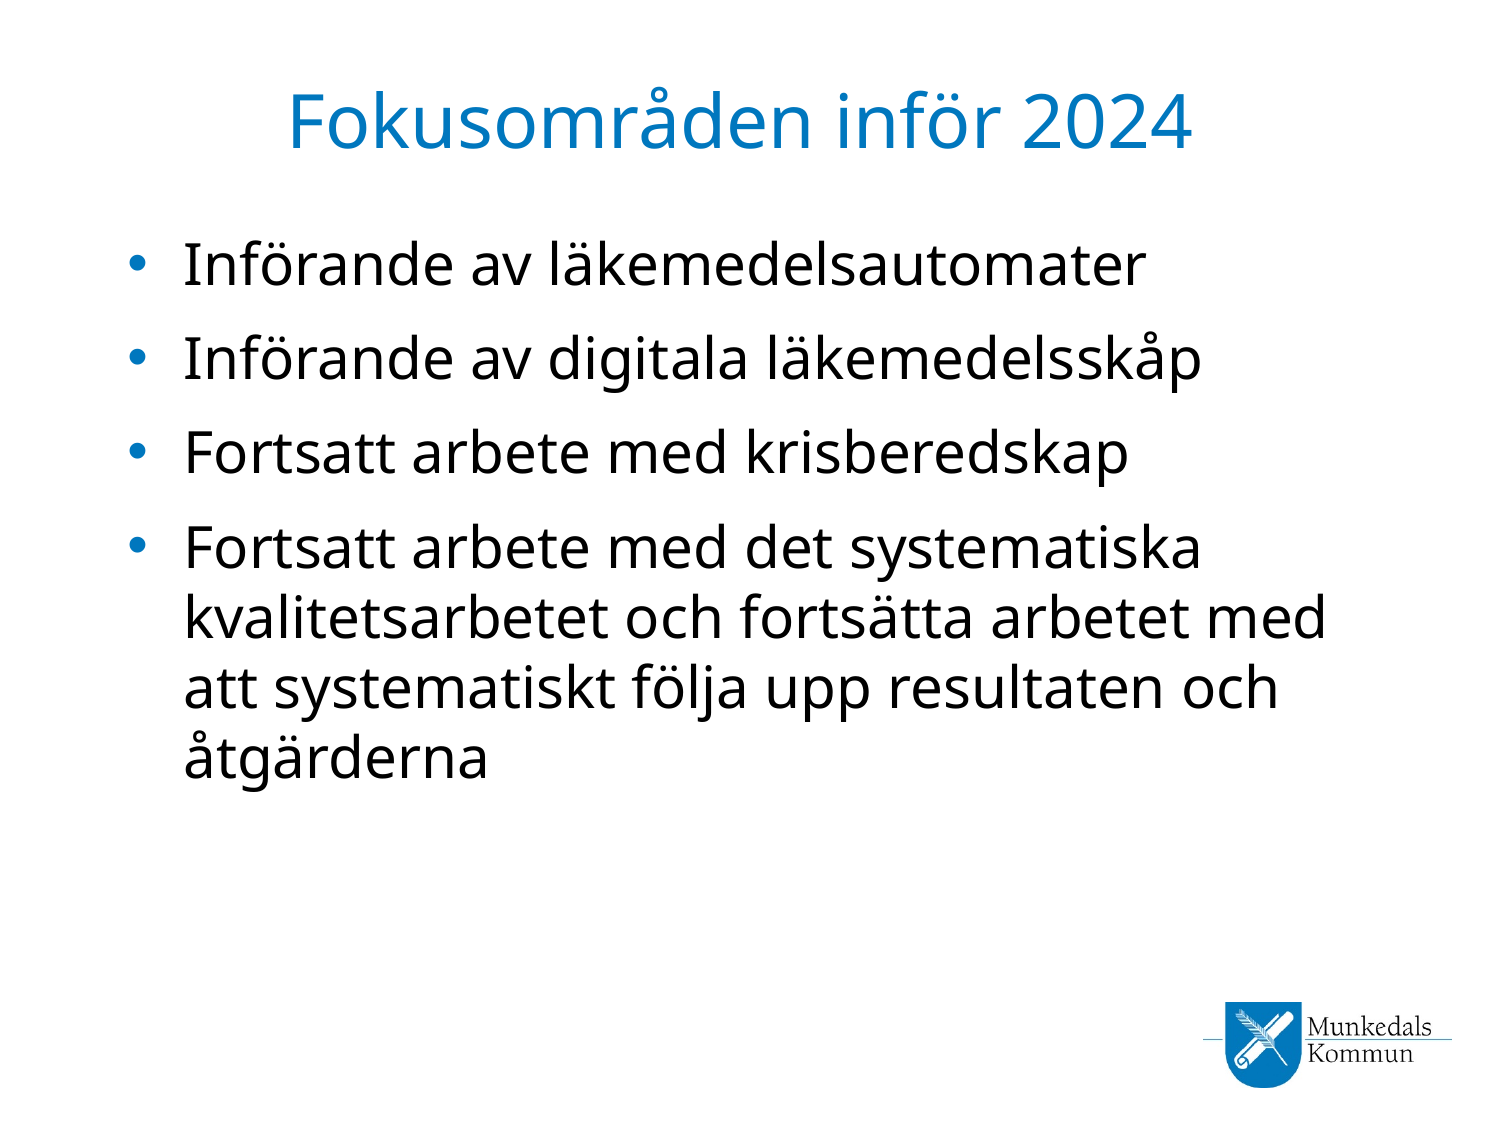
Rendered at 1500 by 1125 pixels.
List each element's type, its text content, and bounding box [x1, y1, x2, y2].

list Införande av läkemedelsautomater Införande av digitala läkemedelsskåp Fortsatt arbete med krisberedskap Fortsatt arbete med det systematiska kvalitetsarbetet och fortsätta arbetet med att systematiskt följa upp resultaten och åtgärderna [112, 219, 1388, 988]
picture [1203, 1002, 1452, 1088]
title Fokusområden inför 2024 [112, 66, 1388, 219]
